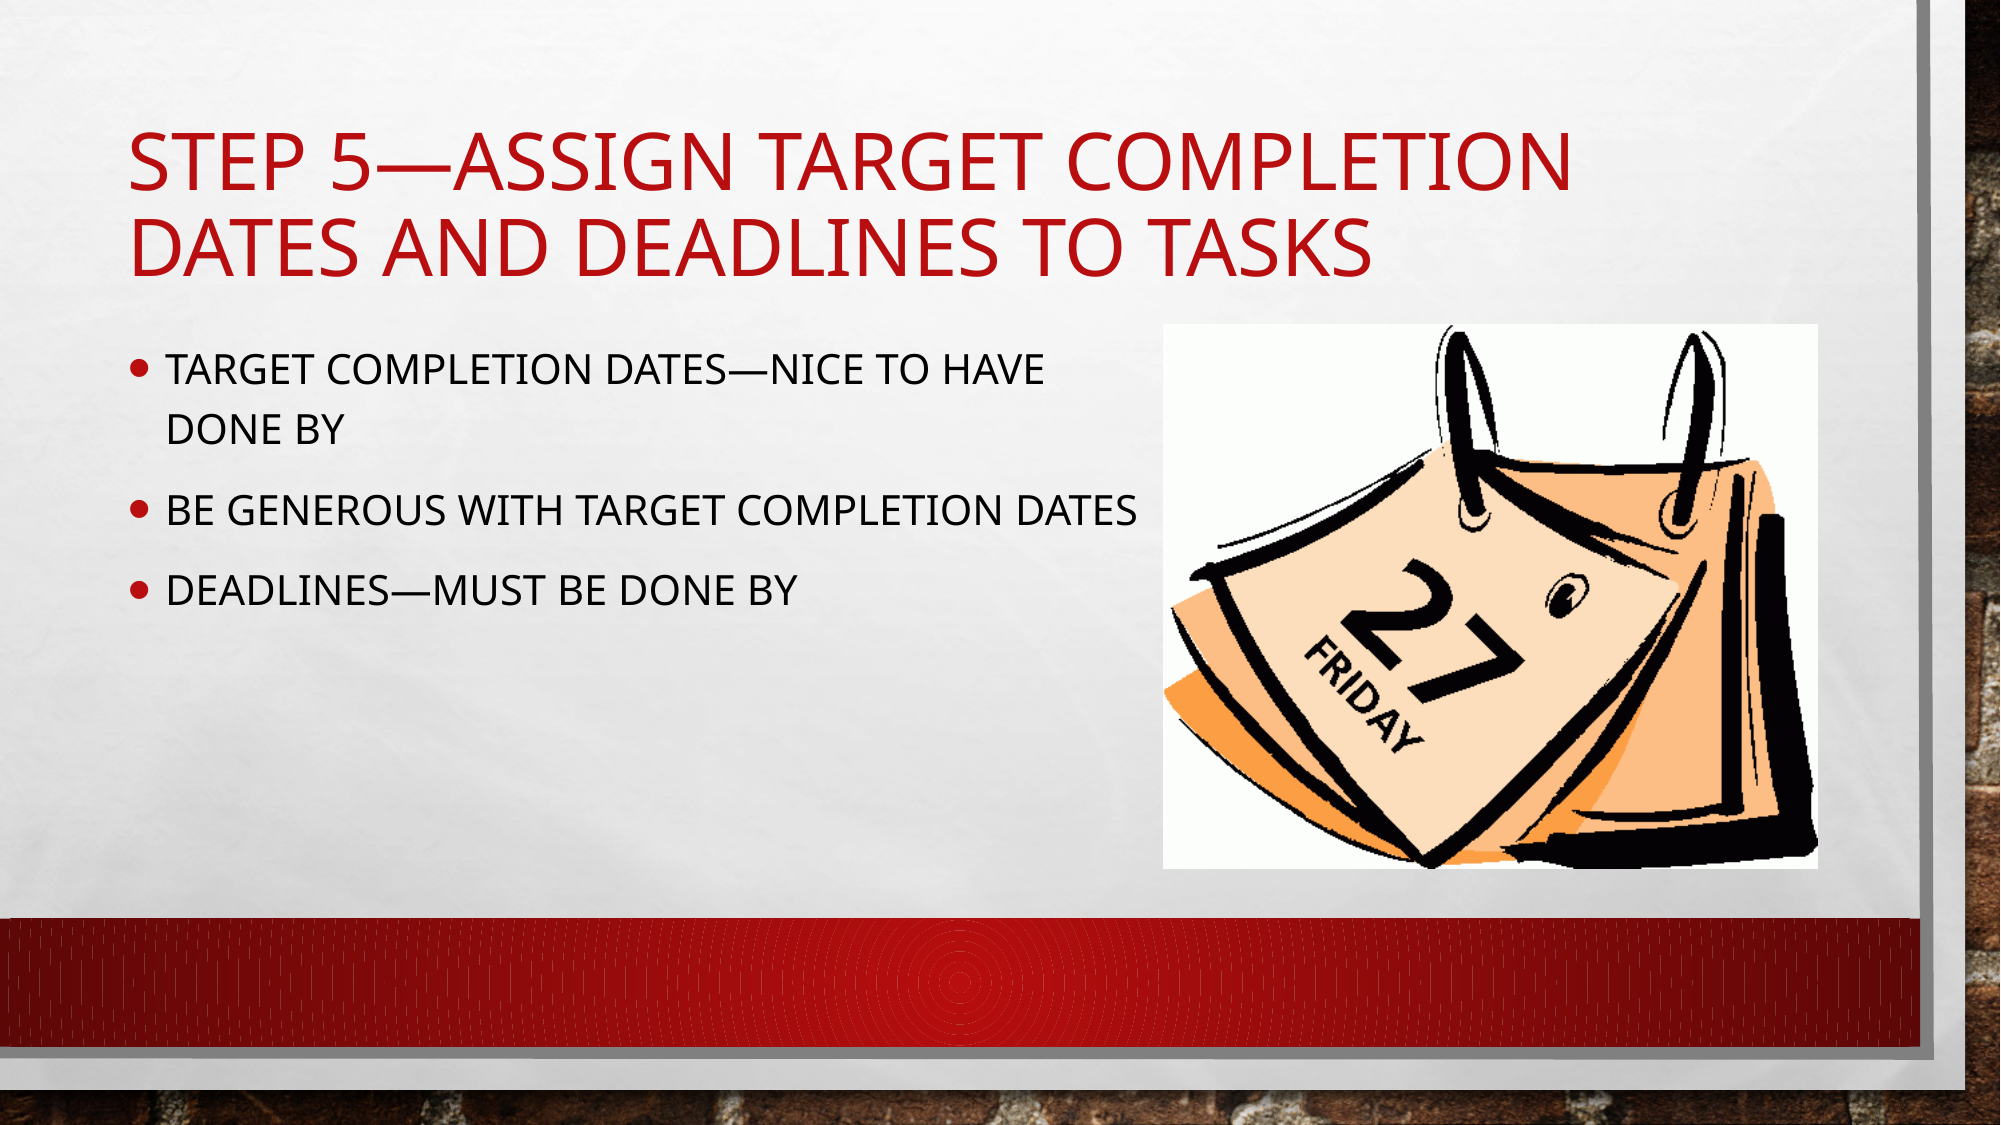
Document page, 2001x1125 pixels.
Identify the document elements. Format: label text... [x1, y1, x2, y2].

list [1163, 324, 1819, 869]
list TARGET COMPLETION DATES—NICE TO HAVE DONE BY BE GENEROUS WITH TARGET COMPLETION DATES DEADLINES—MUST BE DONE BY [112, 324, 1175, 913]
picture [0, 0, 2000, 1125]
title STEP 5—ASSIGN TARGET COMPLETION DATES AND DEADLINES TO TASKS [112, 112, 1818, 303]
